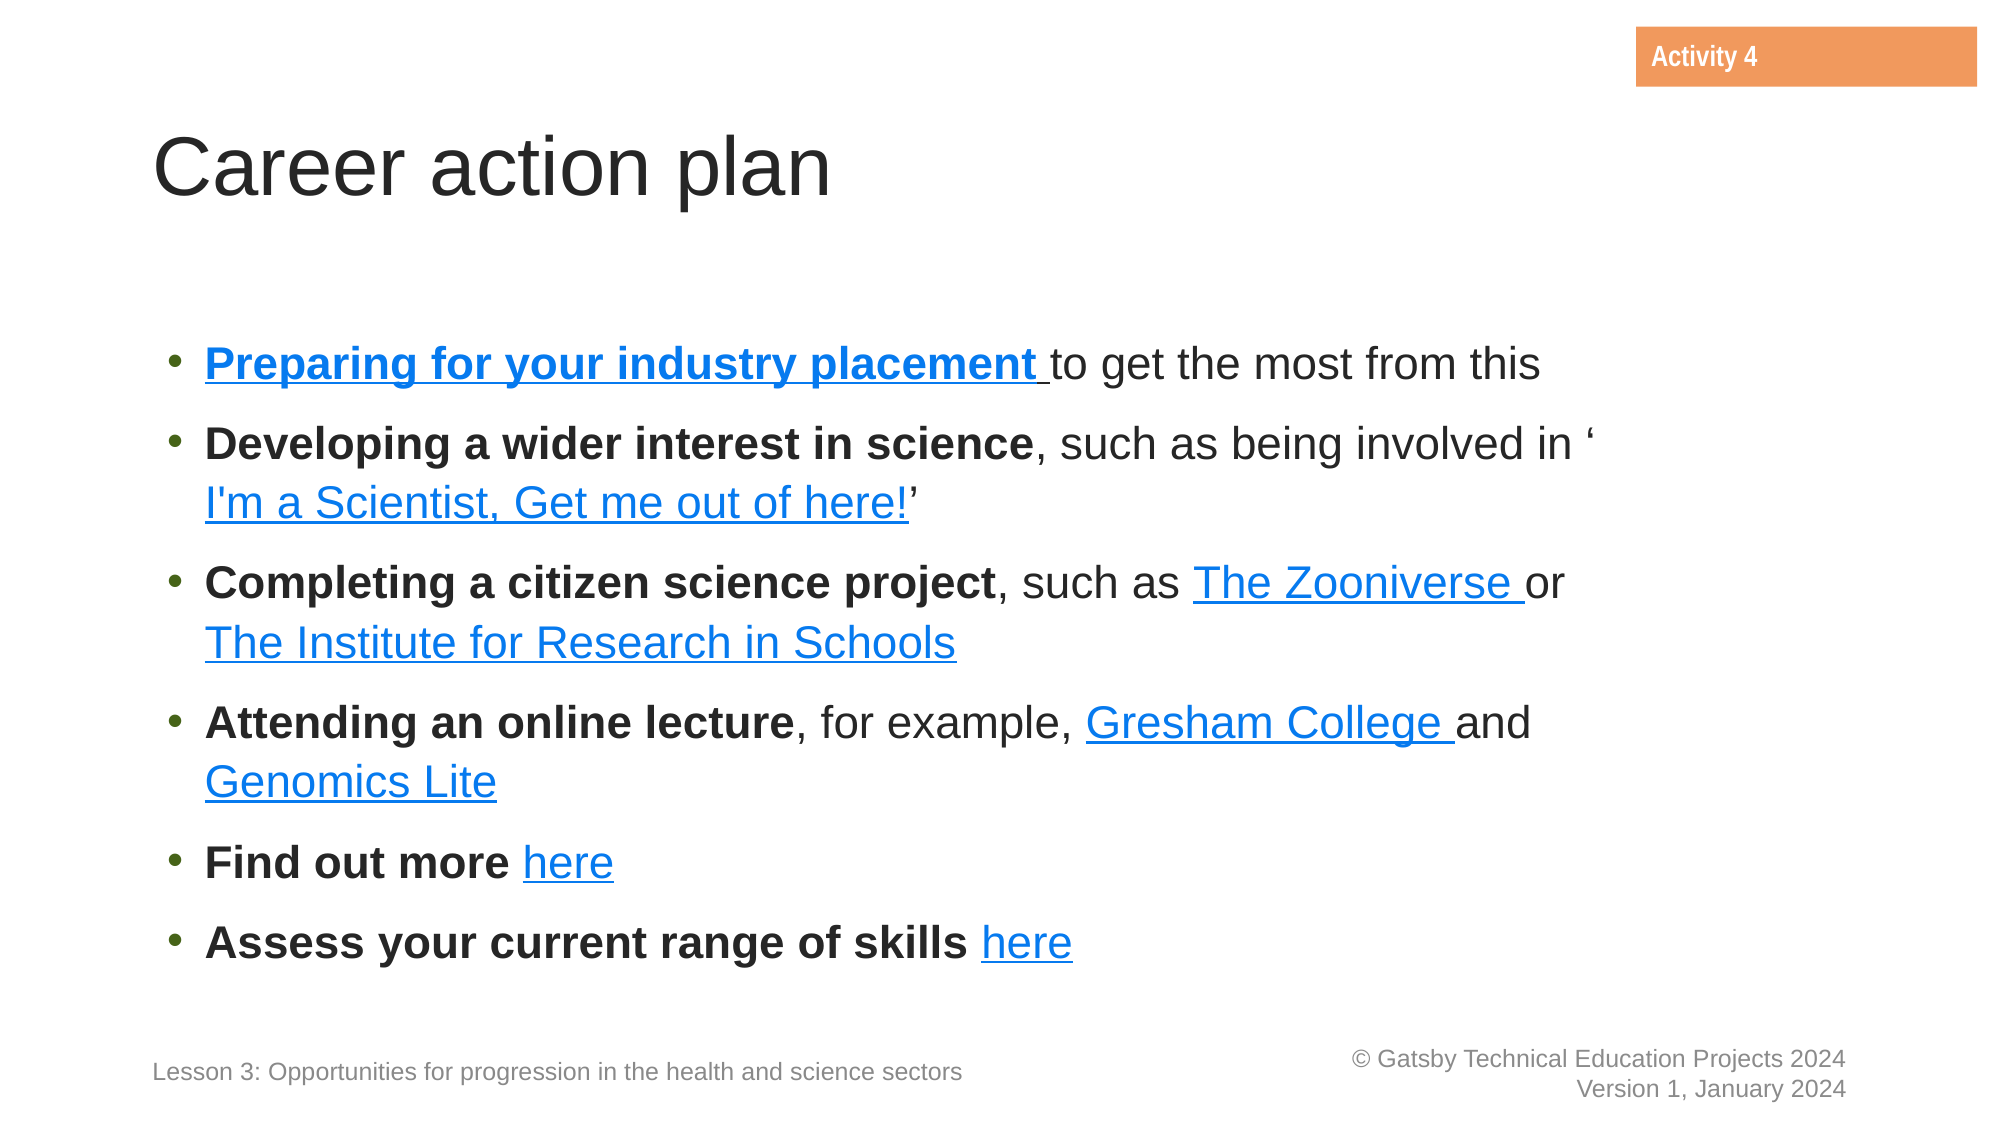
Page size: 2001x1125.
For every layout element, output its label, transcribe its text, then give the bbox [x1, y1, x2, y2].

list Lesson 3: Opportunities for progression in the health and science sectors [137, 1035, 1042, 1103]
list Preparing for your industry placement to get the most from this Developing a wider interest in science, such as being involved in ‘I'm a Scientist, Get me out of here!’ Completing a citizen science project, such as The Zooniverse or The Institute for Research in Schools Attending an online lecture, for example, Gresham College and Genomics Lite Find out more here Assess your current range of skills here [137, 299, 1800, 1014]
title Career action plan [137, 59, 1863, 278]
list Activity 4 [1636, 26, 1978, 87]
